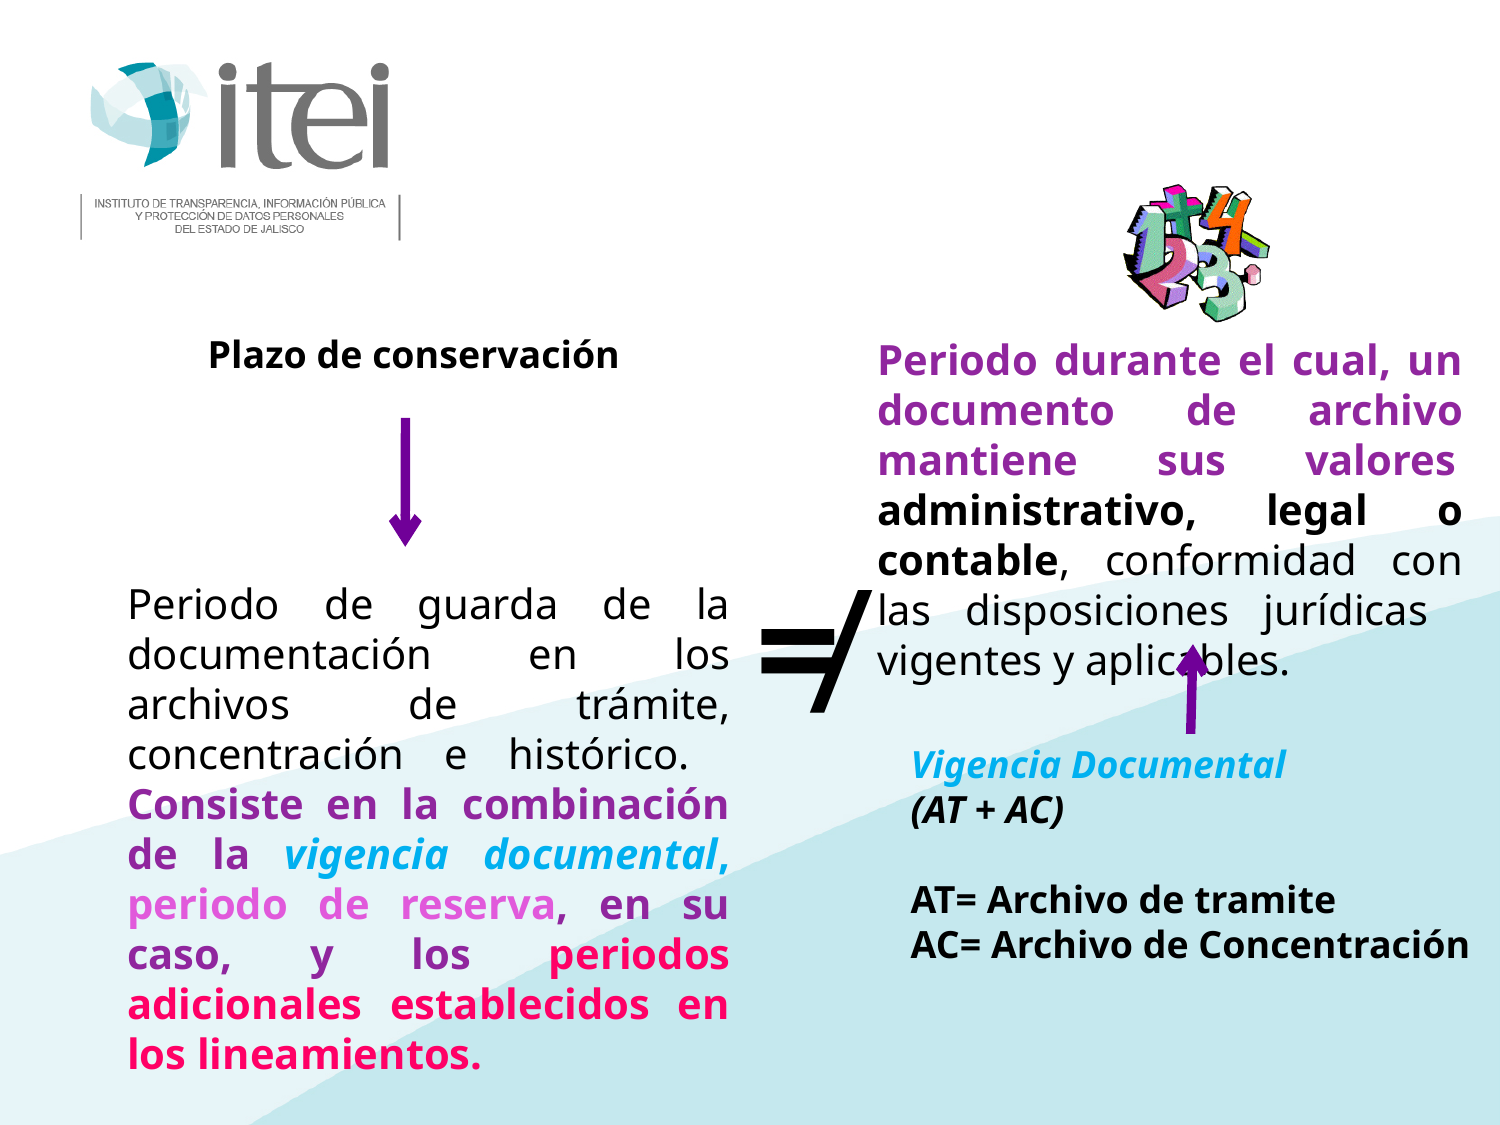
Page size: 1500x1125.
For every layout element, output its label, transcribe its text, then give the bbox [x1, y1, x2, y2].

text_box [1190, 643, 1194, 735]
text_box Periodo de guarda de la documentación en los archivos de trámite, concentración e histórico. Consiste en la combinación de la vigencia documental, periodo de reserva, en su caso, y los periodos adicionales establecidos en los lineamientos. [112, 570, 746, 1086]
text_box ≠ [741, 546, 857, 742]
text_box Vigencia Documental (AT + AC) AT= Archivo de tramite AC= Archivo de Concentración [895, 733, 1486, 974]
text_box Plazo de conservación [192, 324, 636, 384]
picture [0, 0, 1500, 1125]
text_box Periodo durante el cual, un documento de archivo mantiene sus valores administrativo, legal o contable, conformidad con las disposiciones jurídicas vigentes y aplicables. [862, 326, 1478, 691]
